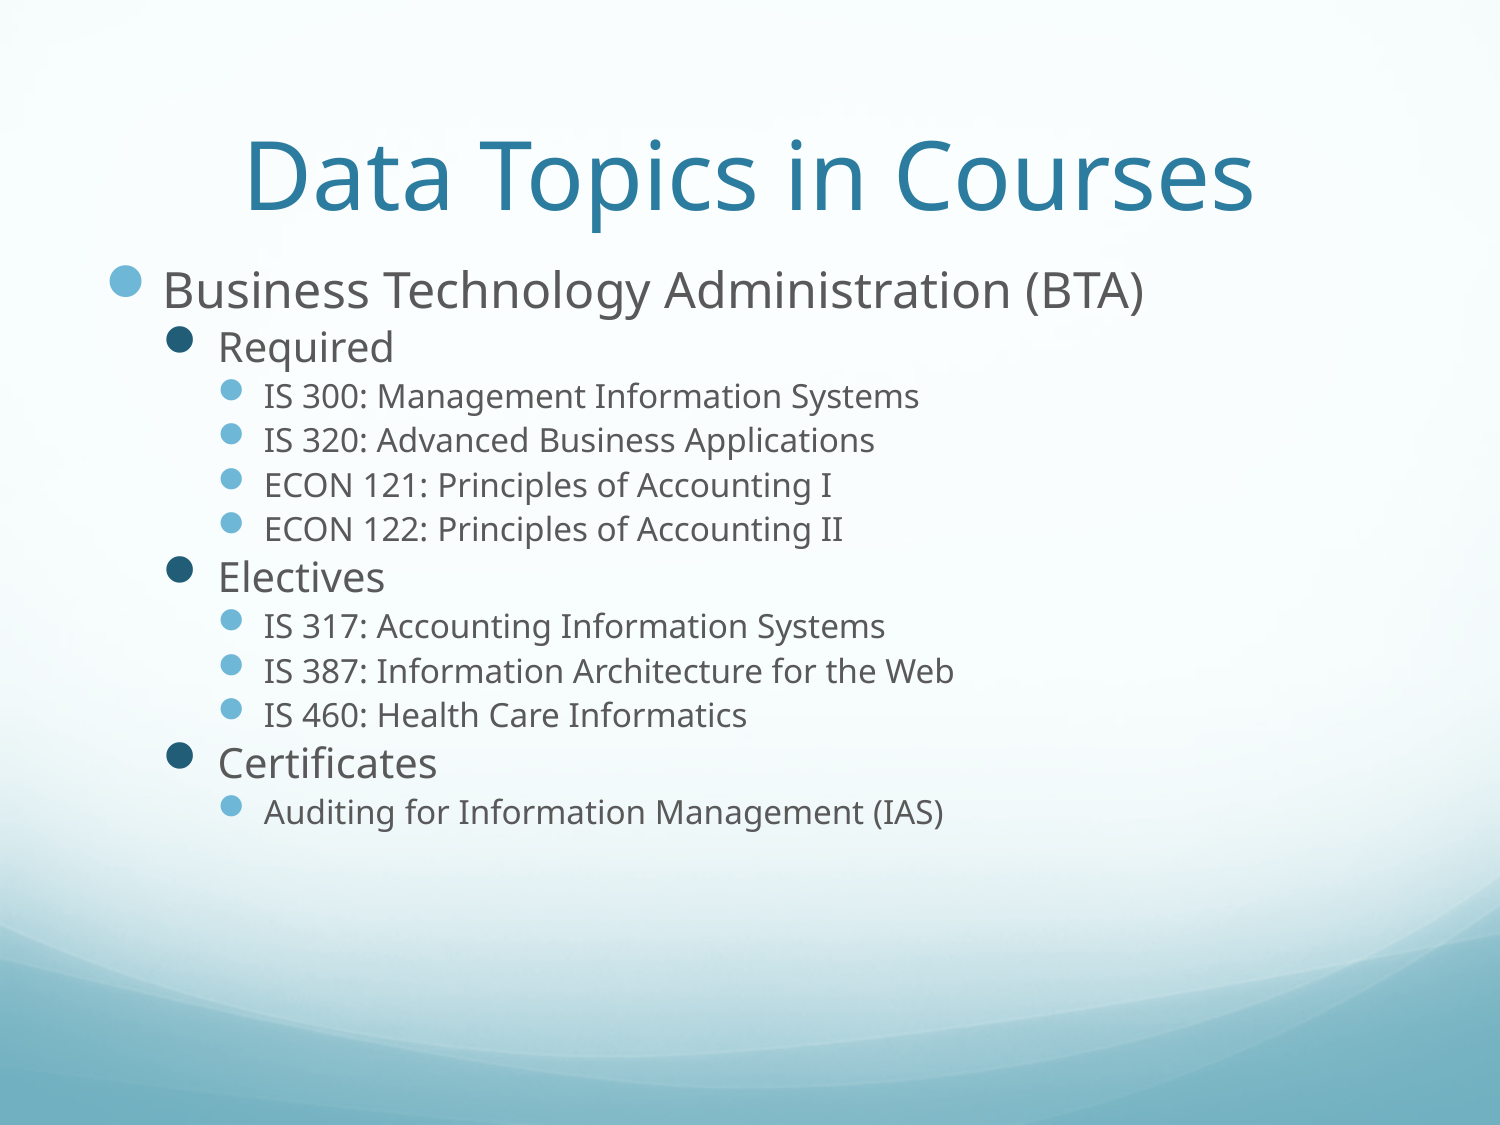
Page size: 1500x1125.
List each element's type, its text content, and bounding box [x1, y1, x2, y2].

title Data Topics in Courses [90, 17, 1410, 237]
list Business Technology Administration (BTA) Required IS 300: Management Information Systems IS 320: Advanced Business Applications ECON 121: Principles of Accounting I ECON 122: Principles of Accounting II Electives IS 317: Accounting Information Systems IS 387: Information Architecture for the Web IS 460: Health Care Informatics Certificates Auditing for Information Management (IAS) [90, 262, 1410, 975]
